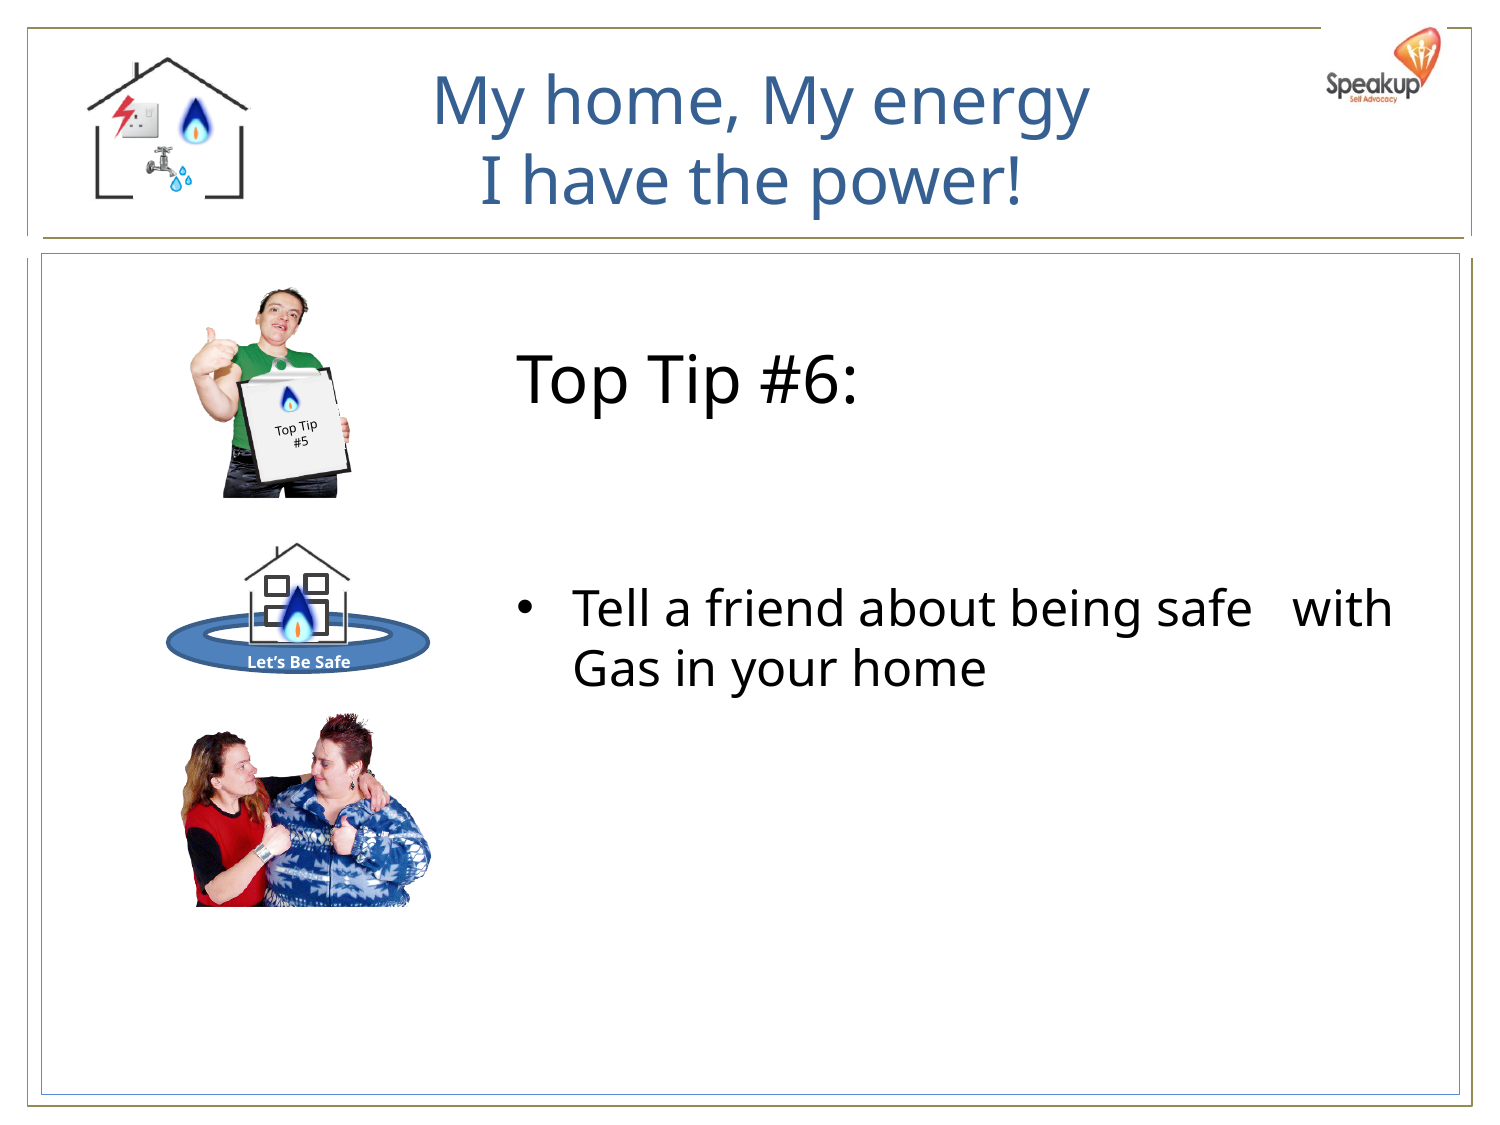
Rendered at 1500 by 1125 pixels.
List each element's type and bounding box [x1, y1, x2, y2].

text_box [147, 285, 392, 499]
picture [265, 581, 331, 646]
text_box [167, 538, 429, 681]
picture [179, 683, 432, 936]
text_box [0, 22, 1483, 1107]
